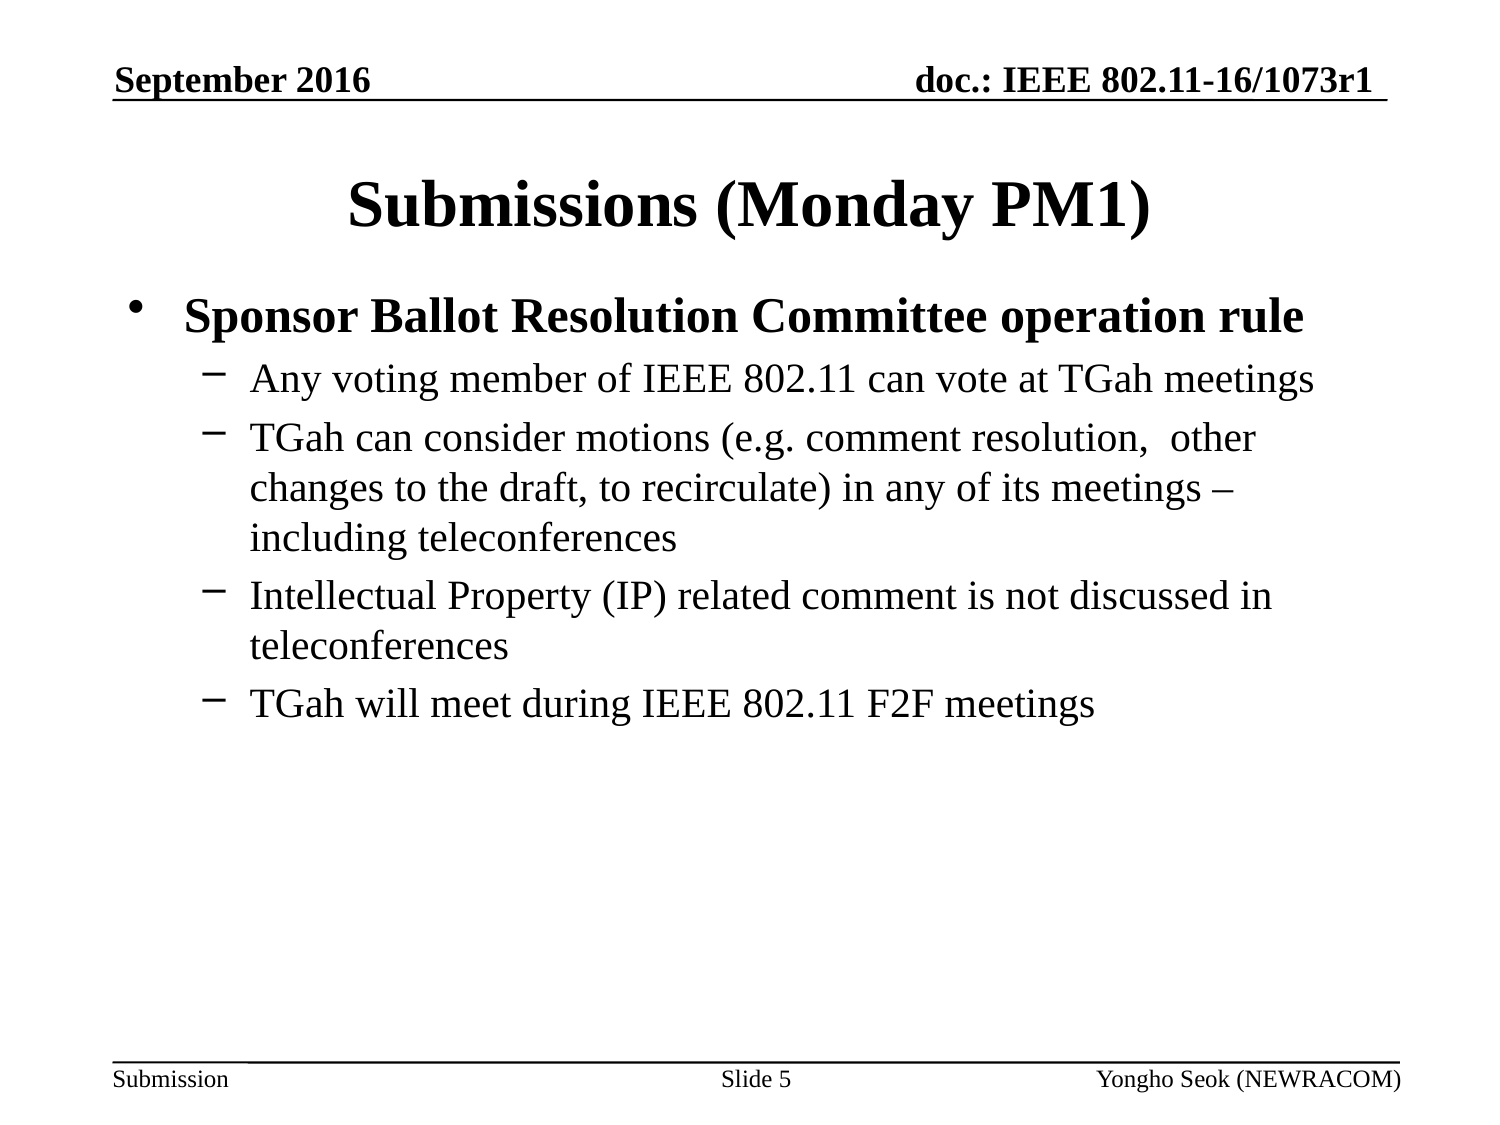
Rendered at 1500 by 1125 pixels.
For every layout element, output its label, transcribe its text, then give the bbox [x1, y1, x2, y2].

list Sponsor Ballot Resolution Committee operation rule Any voting member of IEEE 802.11 can vote at TGah meetings TGah can consider motions (e.g. comment resolution, other changes to the draft, to recirculate) in any of its meetings – including teleconferences Intellectual Property (IP) related comment is not discussed in teleconferences TGah will meet during IEEE 802.11 F2F meetings [112, 288, 1388, 448]
text_box [112, 448, 1500, 524]
slide_number Slide 5 [712, 1061, 800, 1093]
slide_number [114, 54, 374, 101]
title Submissions (Monday PM1) [112, 112, 1388, 288]
footer Yongho Seok (NEWRACOM) [1092, 1061, 1402, 1093]
list Sponsor Ballot Resolution Committee operation rule Any voting member of IEEE 802.11 can vote at TGah meetings TGah can consider motions (e.g. comment resolution, other changes to the draft, to recirculate) in any of its meetings – including teleconferences Intellectual Property (IP) related comment is not discussed in teleconferences TGah will meet during IEEE 802.11 F2F meetings [112, 524, 1388, 951]
